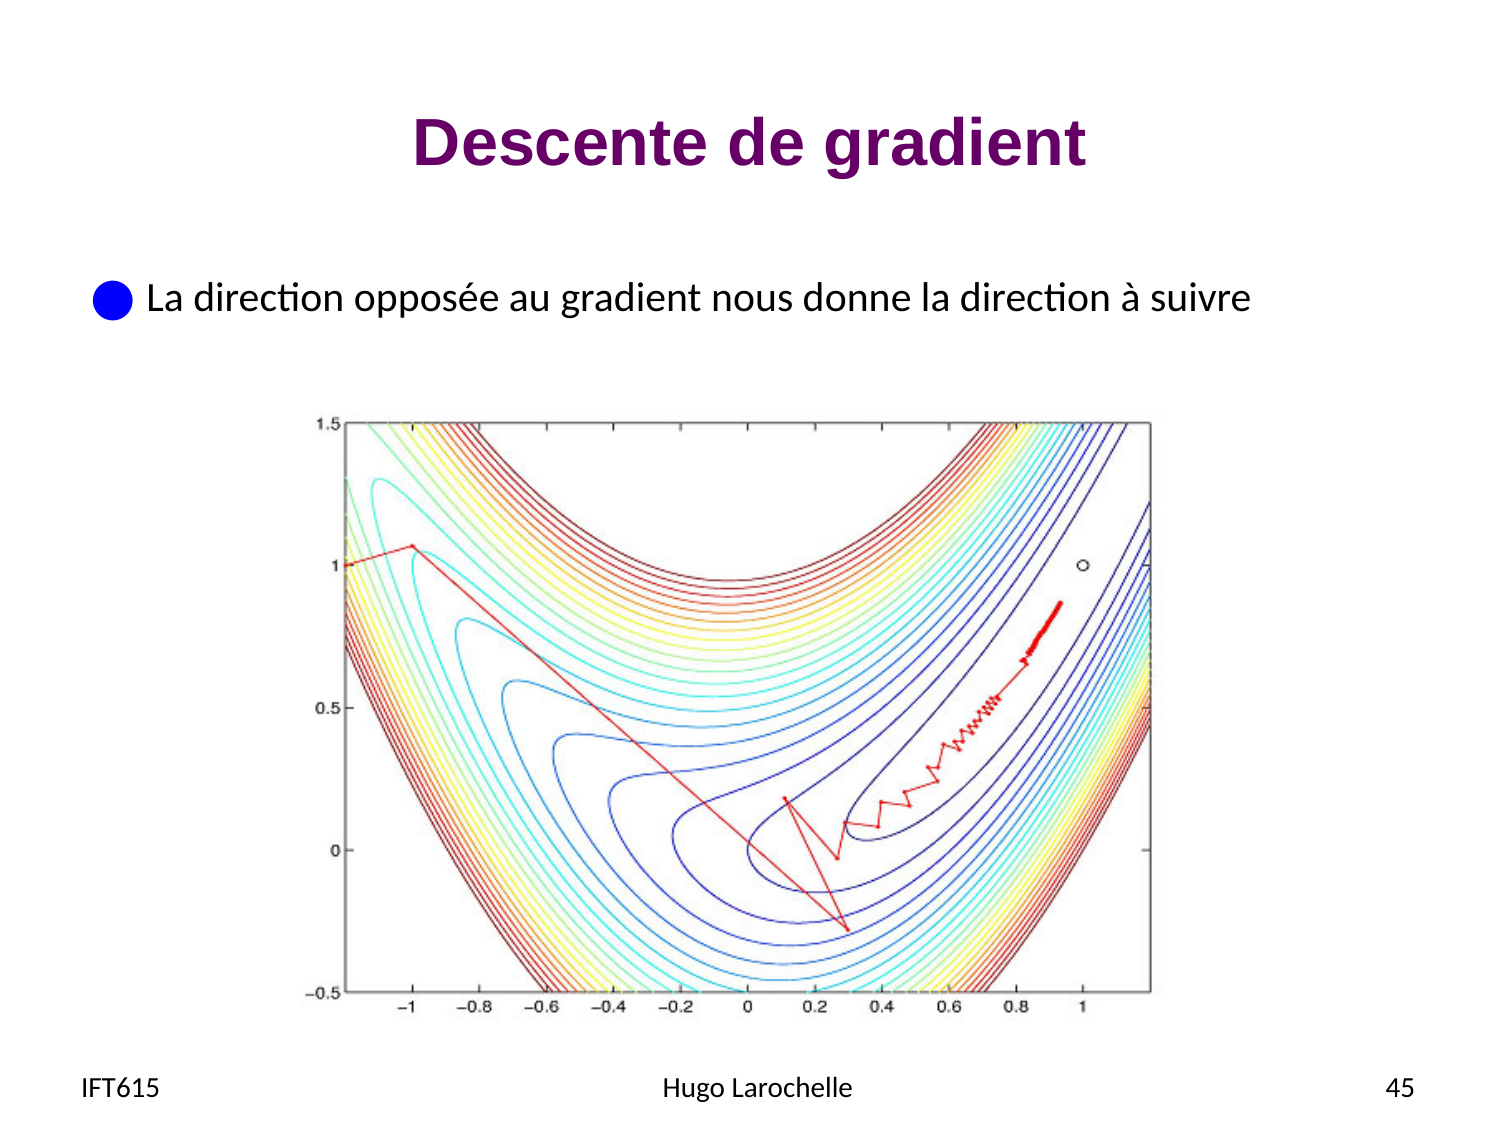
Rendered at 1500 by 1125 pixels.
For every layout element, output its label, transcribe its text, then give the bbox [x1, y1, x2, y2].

picture [300, 383, 1190, 1026]
footer Hugo Larochelle [520, 1056, 996, 1117]
list La direction opposée au gradient nous donne la direction à suivre [75, 262, 1425, 1005]
title Descente de gradient [75, 45, 1425, 233]
slide_number IFT615 [66, 1056, 356, 1117]
slide_number 45 [1080, 1056, 1431, 1117]
